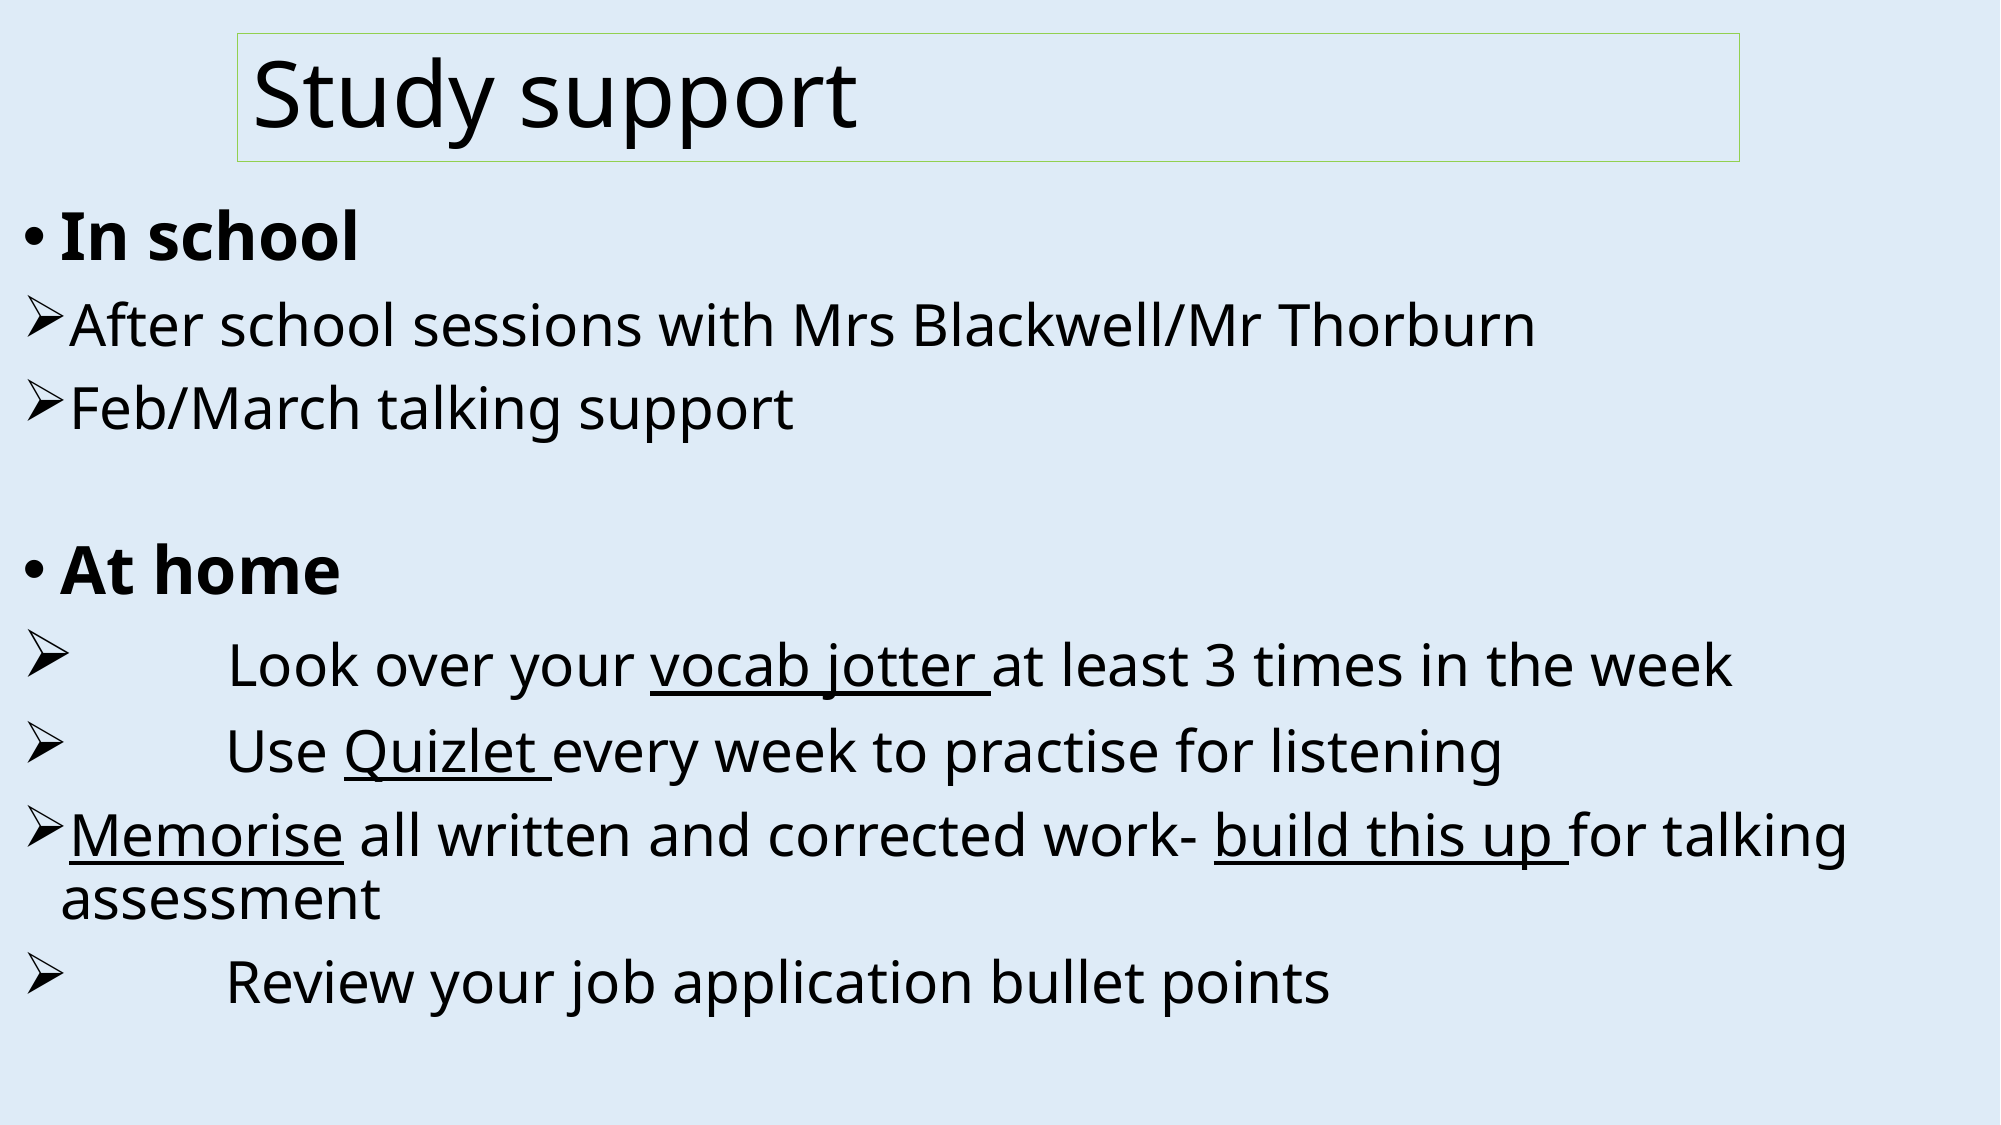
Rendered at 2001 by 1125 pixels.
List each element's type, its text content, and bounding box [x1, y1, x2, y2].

list In school After school sessions with Mrs Blackwell/Mr Thorburn Feb/March talking support At home Look over your vocab jotter at least 3 times in the week Use Quizlet every week to practise for listening Memorise all written and corrected work- build this up for talking assessment Review your job application bullet points [7, 195, 2000, 1063]
title Study support [237, 33, 1740, 162]
